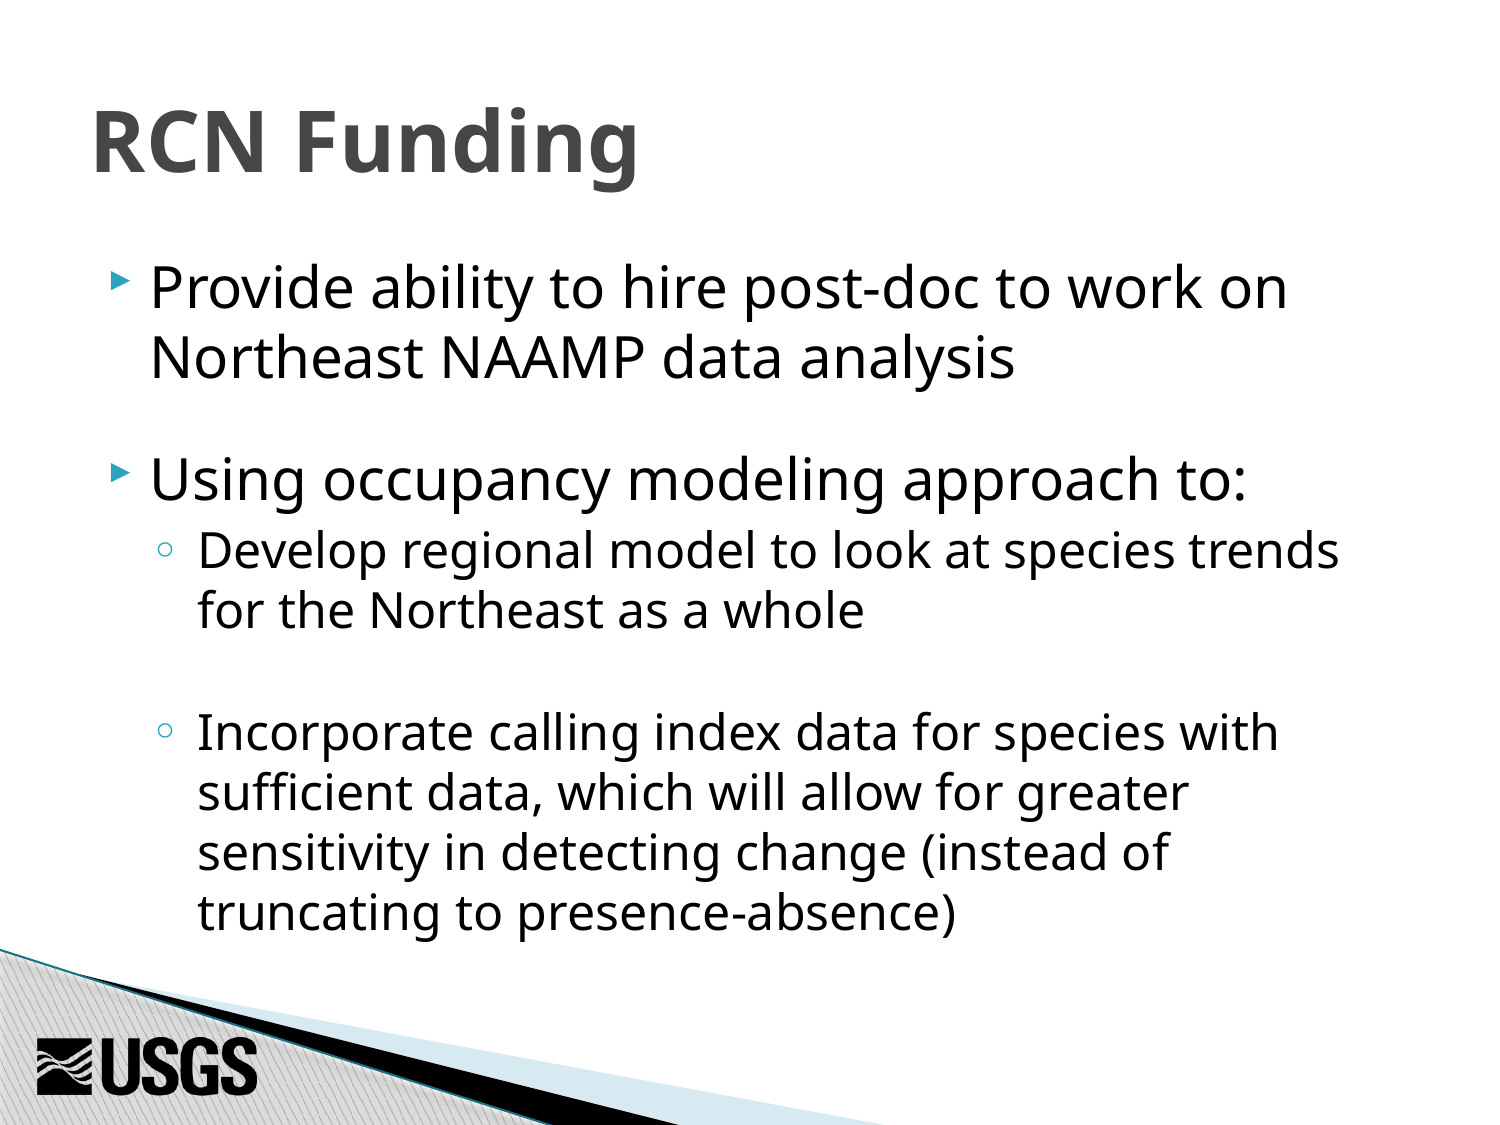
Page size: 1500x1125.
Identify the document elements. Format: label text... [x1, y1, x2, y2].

picture [37, 1037, 257, 1098]
list Provide ability to hire post-doc to work on Northeast NAAMP data analysis Using occupancy modeling approach to: Develop regional model to look at species trends for the Northeast as a whole Incorporate calling index data for species with sufficient data, which will allow for greater sensitivity in detecting change (instead of truncating to presence-absence) [75, 243, 1425, 986]
title RCN Funding [75, 45, 1425, 233]
